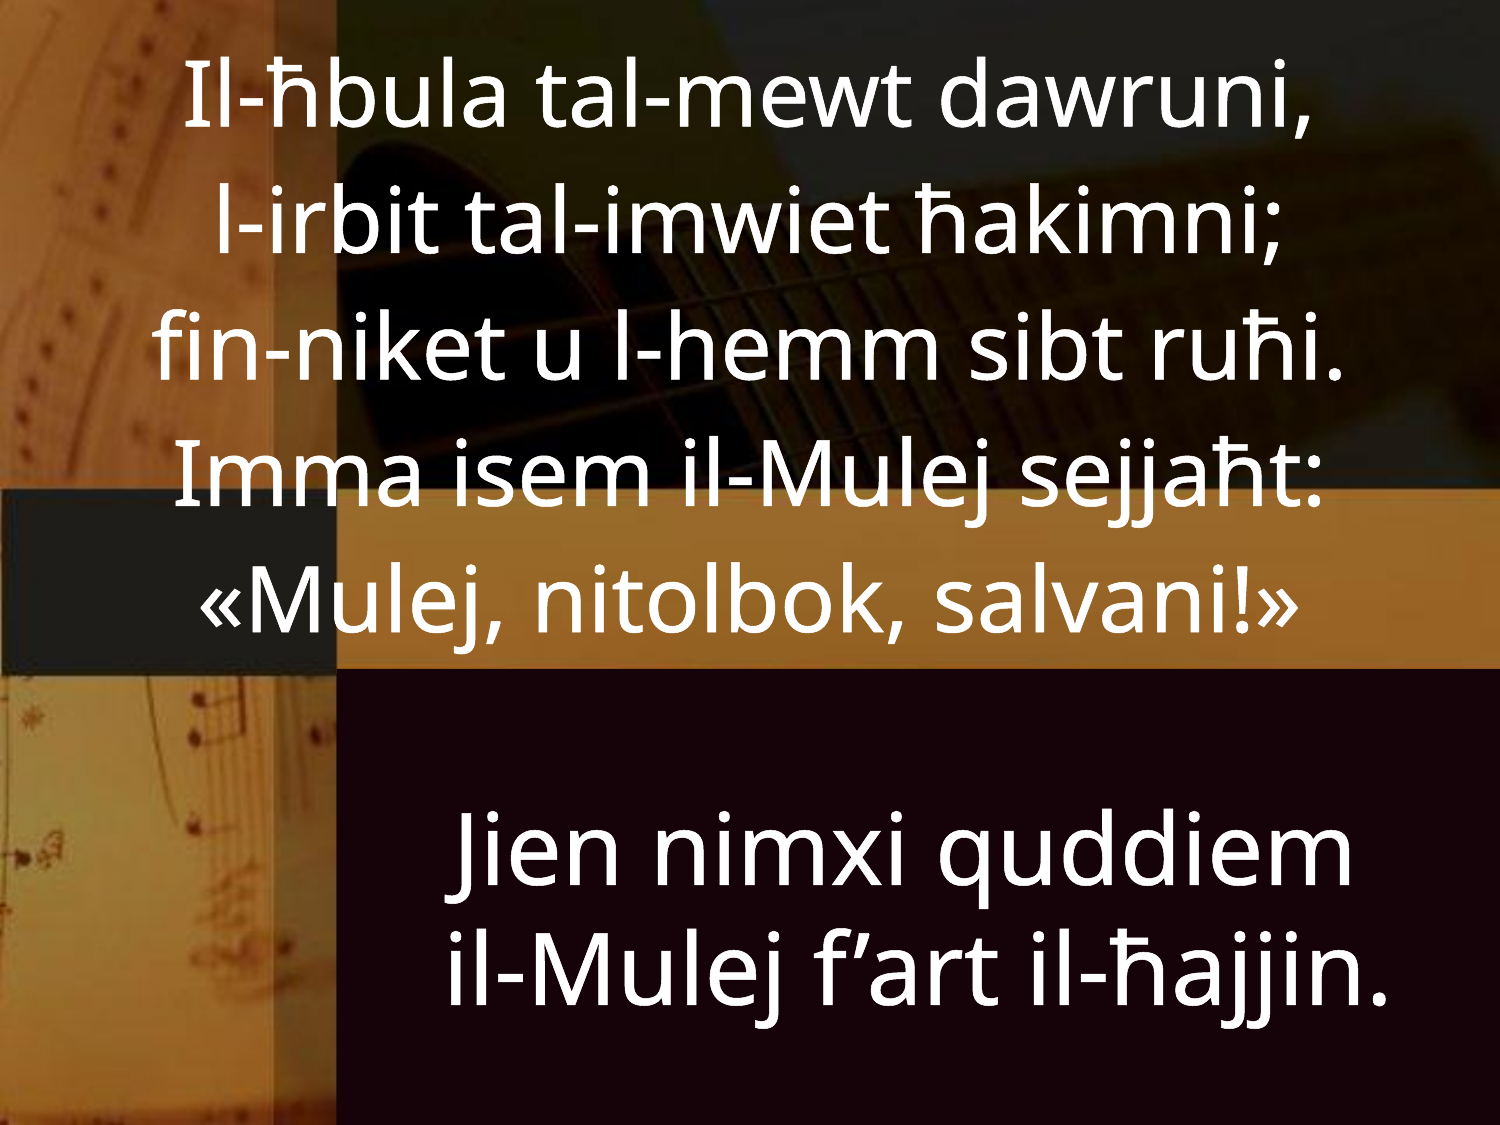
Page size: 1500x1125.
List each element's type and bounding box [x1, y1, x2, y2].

picture [0, 0, 1500, 1125]
text_box [336, 668, 1500, 1125]
